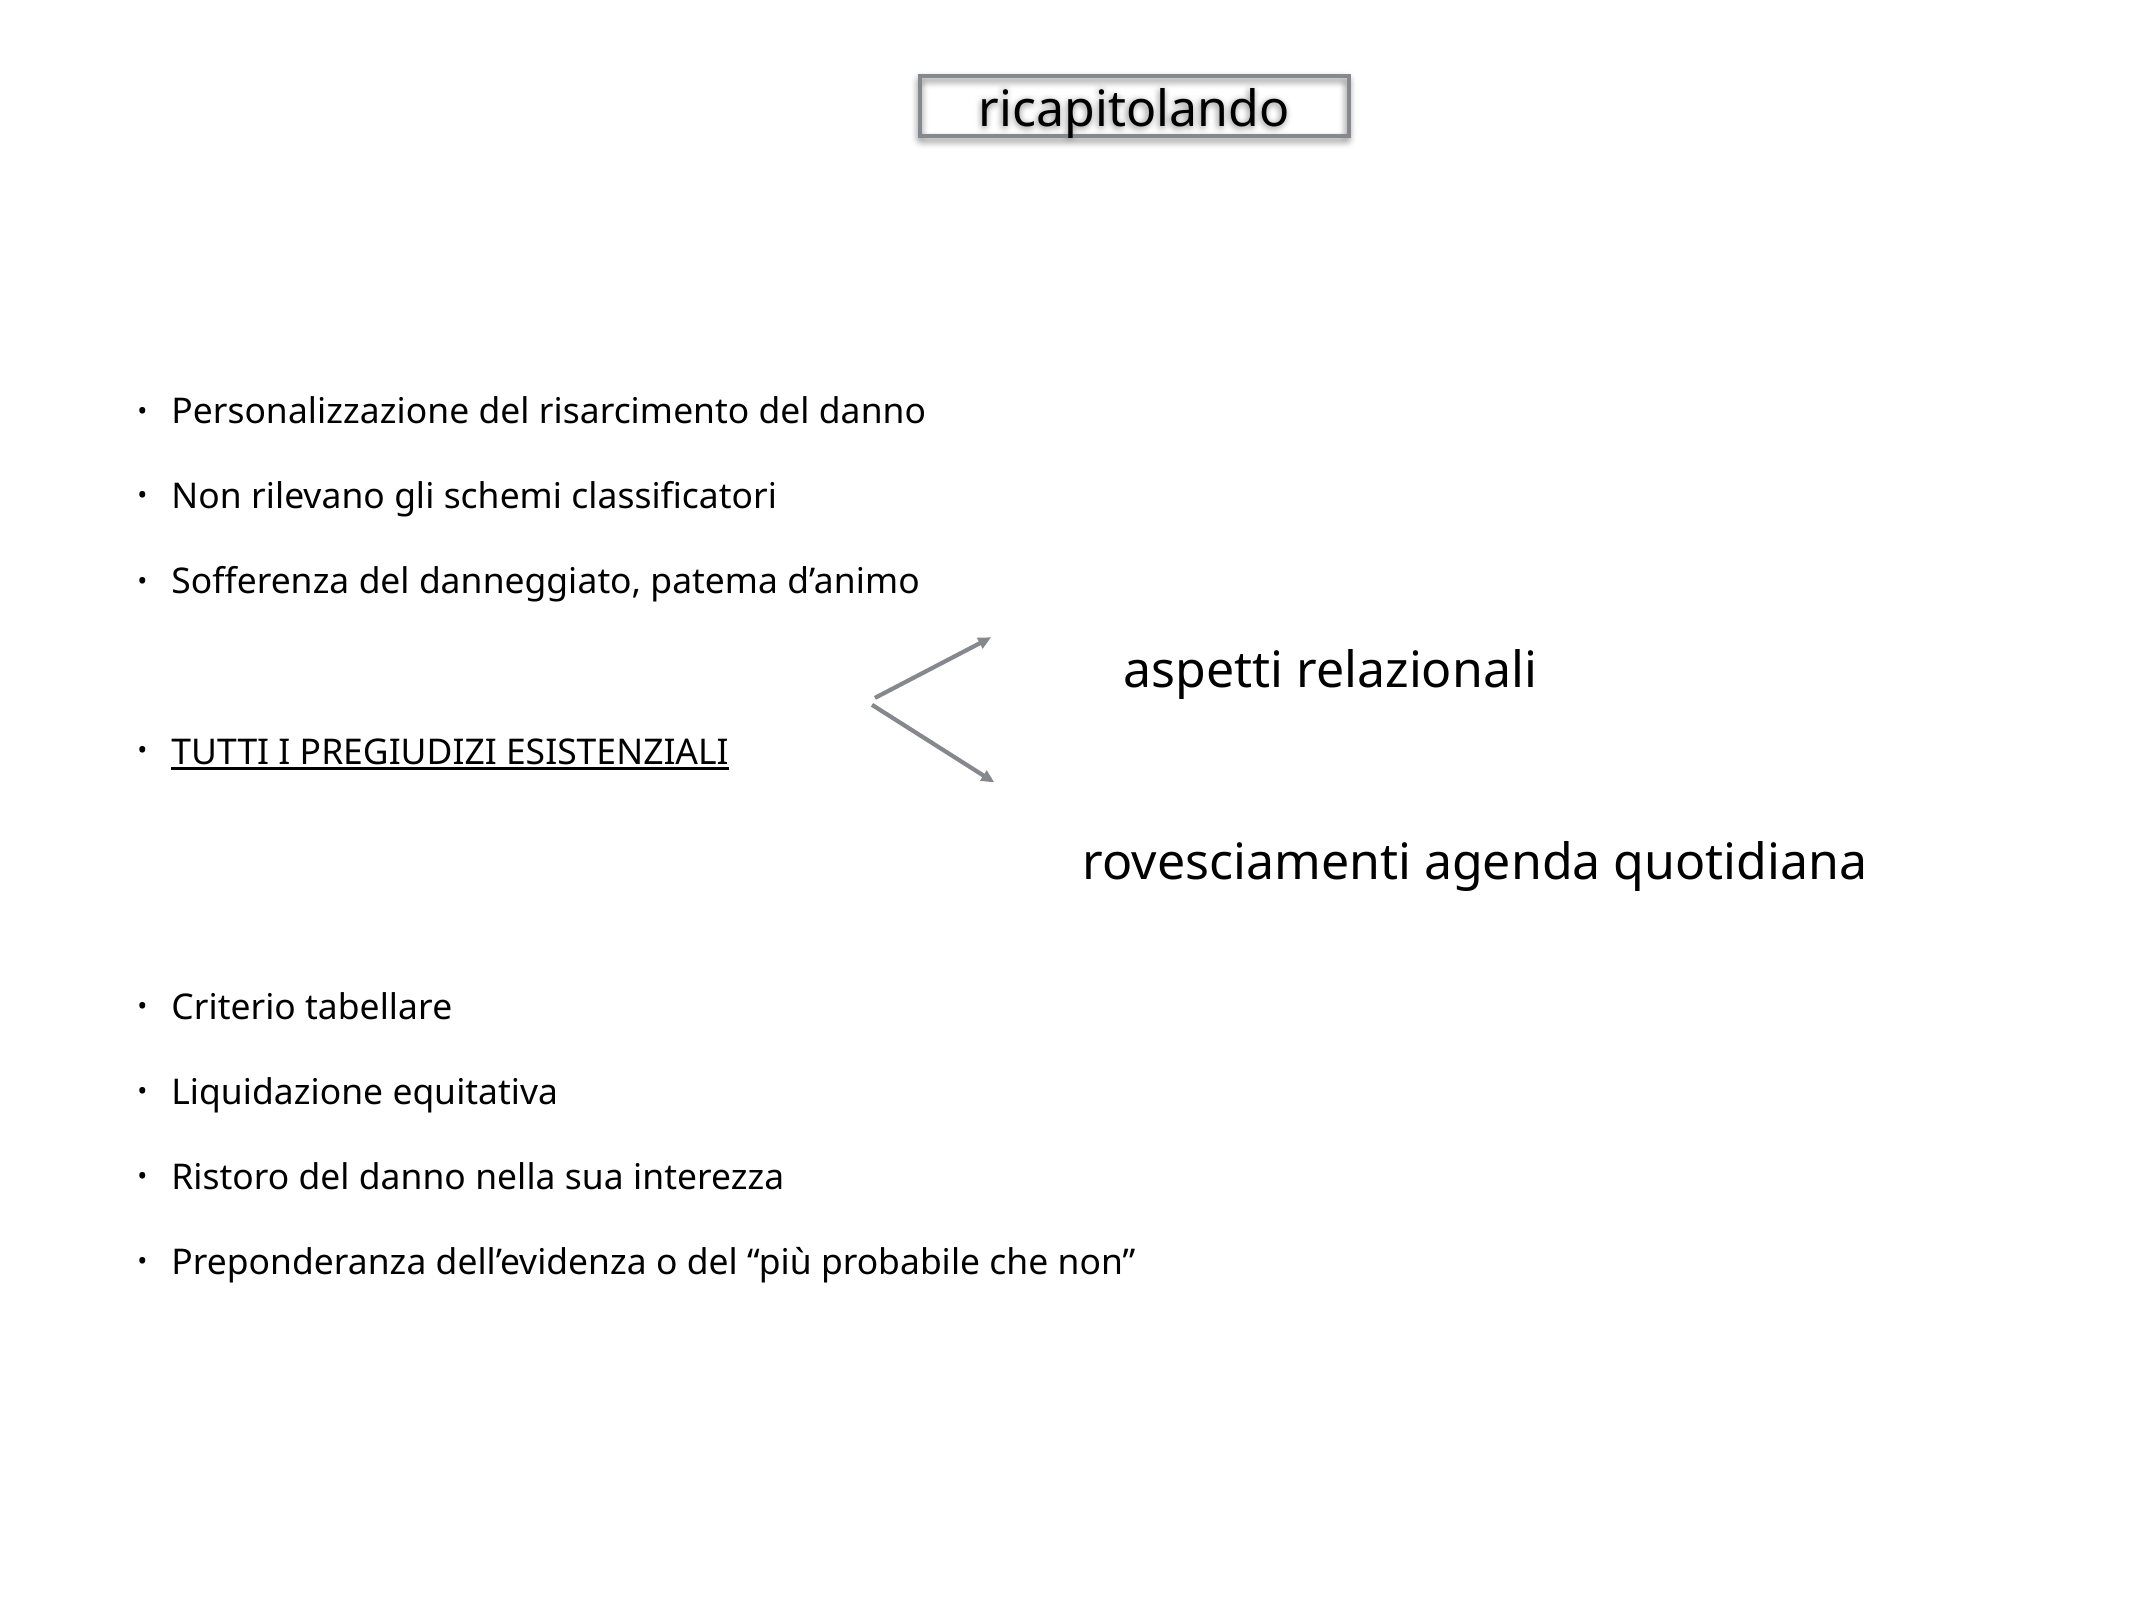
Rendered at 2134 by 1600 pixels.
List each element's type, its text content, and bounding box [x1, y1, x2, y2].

text_box aspetti relazionali [1115, 569, 1547, 706]
text_box rovesciamenti agenda quotidiana [1074, 760, 1877, 898]
text_box [874, 637, 991, 699]
text_box ricapitolando [919, 76, 1349, 137]
list Personalizzazione del risarcimento del danno Non rilevano gli schemi classificatori Sofferenza del danneggiato, patema d’animo TUTTI I PREGIUDIZI ESISTENZIALI Criterio tabellare Liquidazione equitativa Ristoro del danno nella sua interezza Preponderanza dell’evidenza o del “più probabile che non” [136, 207, 1959, 1393]
text_box [871, 704, 995, 783]
